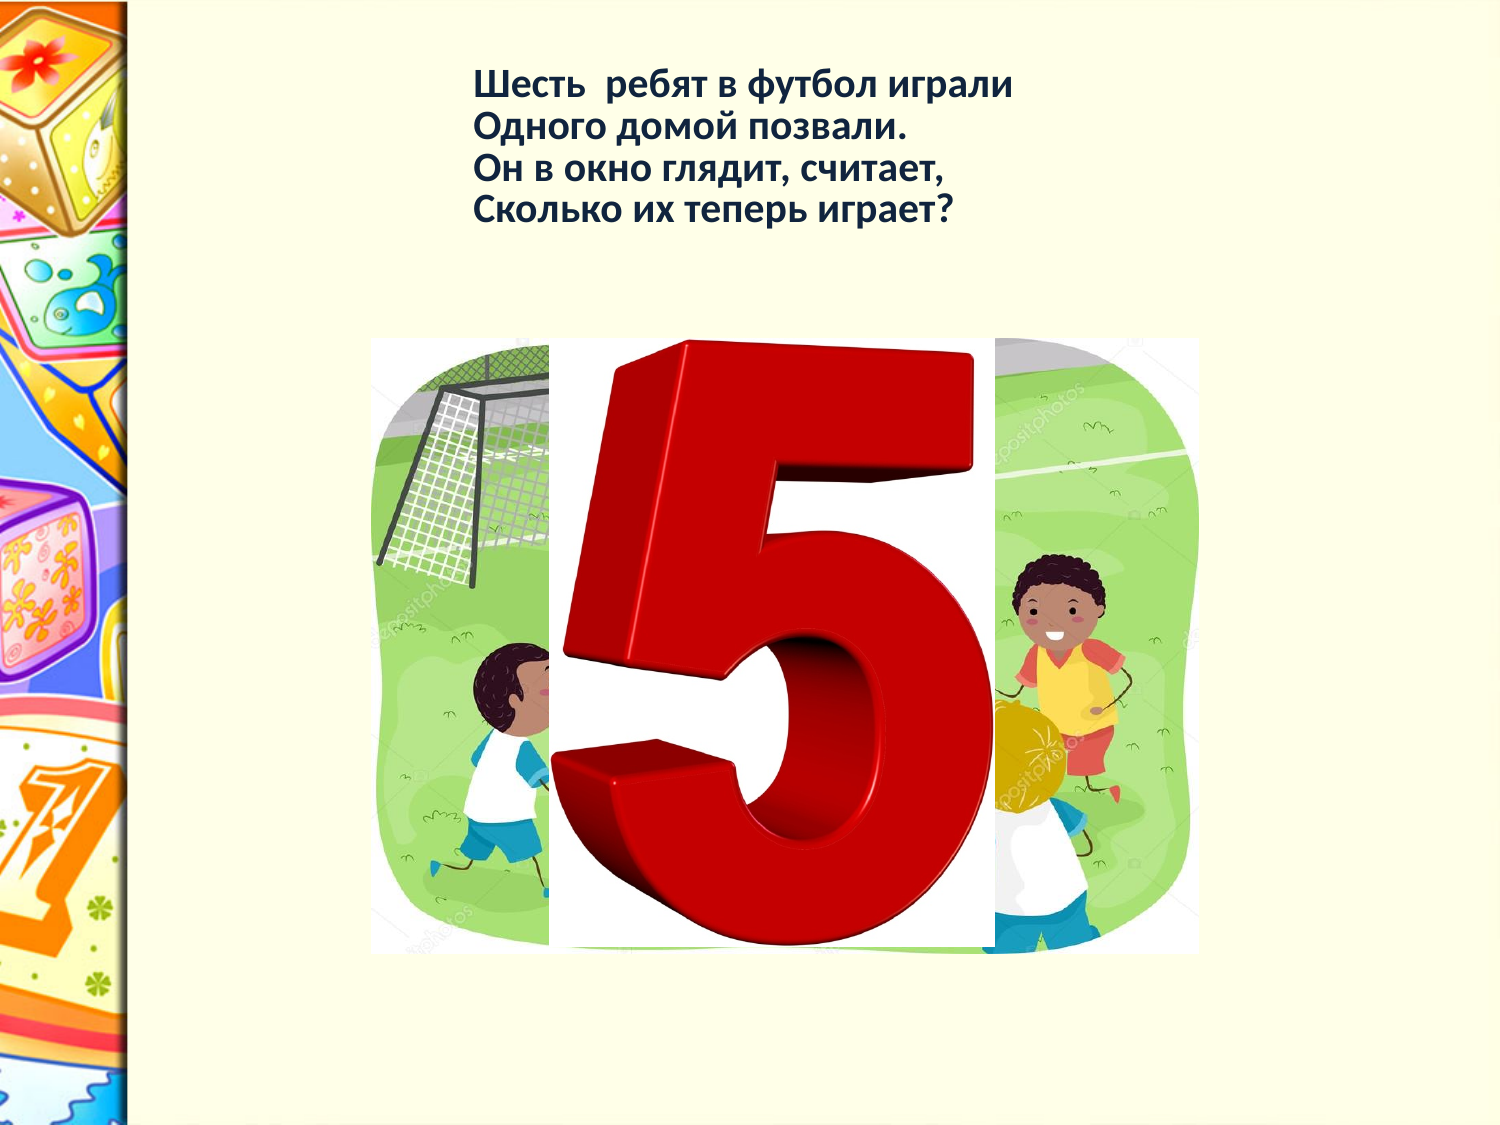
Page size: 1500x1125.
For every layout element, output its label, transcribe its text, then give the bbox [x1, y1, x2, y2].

picture [0, 0, 1500, 1125]
table_header Шесть ребят в футбол играли Одного домой позвали. Он в окно глядит, считает, Сколько их теперь играет? [455, 66, 1045, 233]
picture [108, 1119, 124, 1125]
